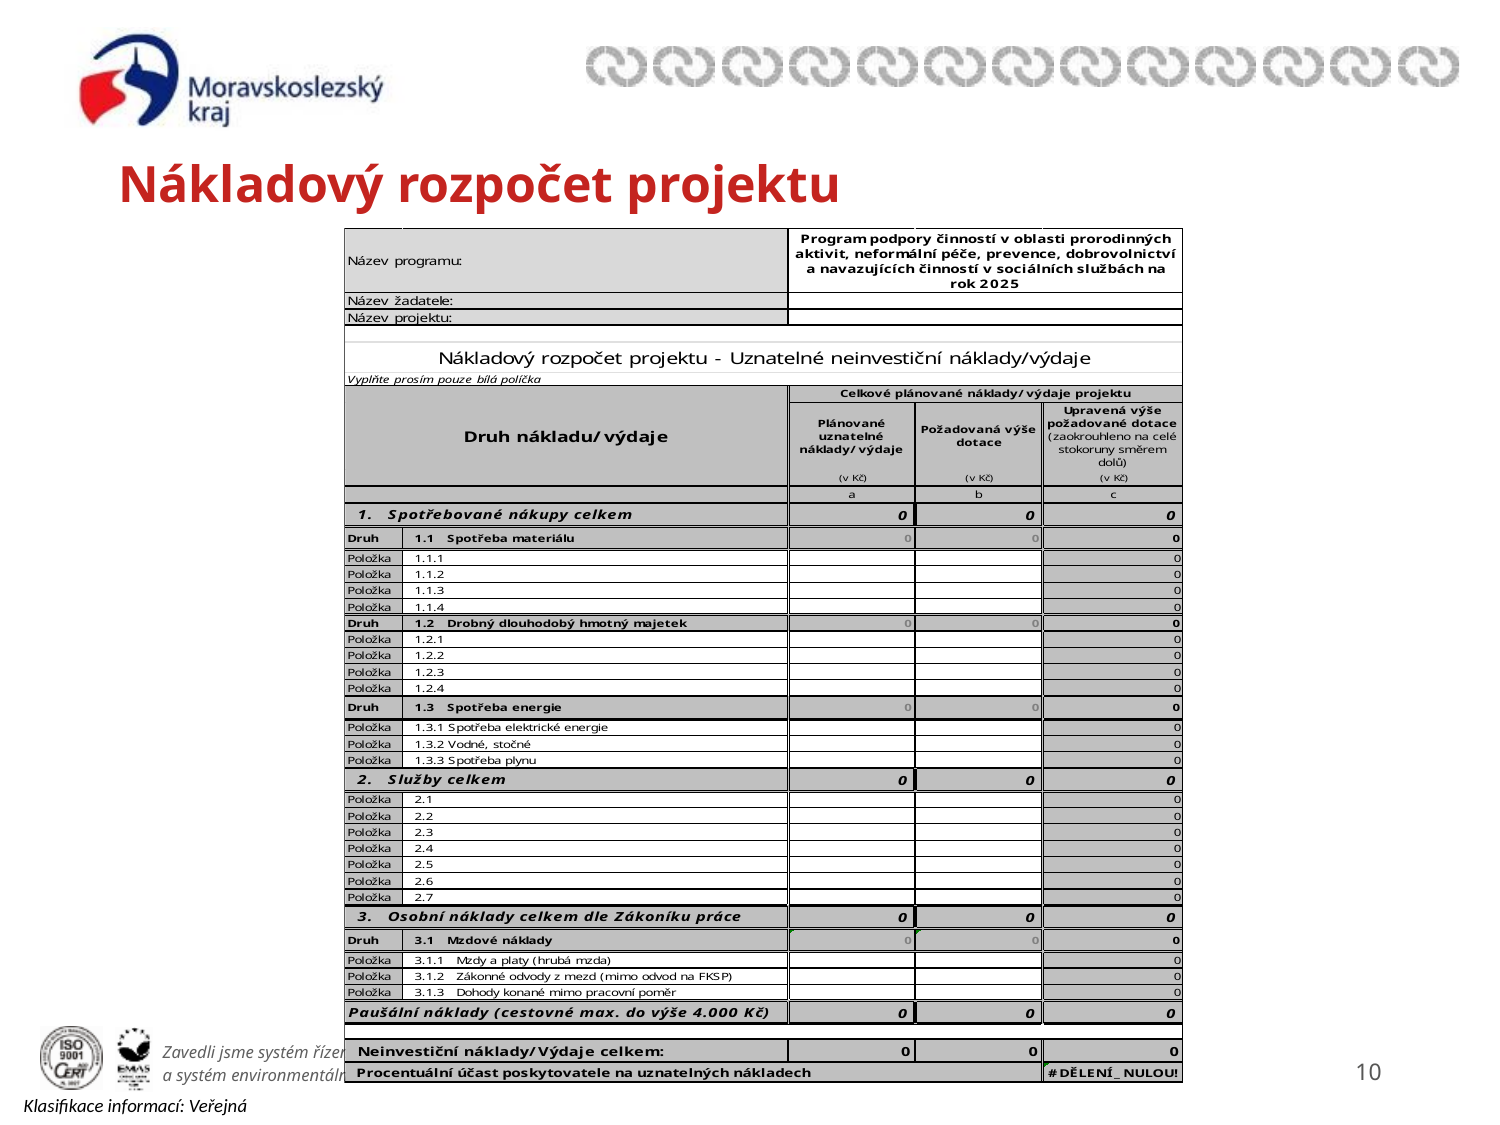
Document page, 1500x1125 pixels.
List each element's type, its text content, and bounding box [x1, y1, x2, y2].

picture [1398, 46, 1460, 87]
picture [653, 46, 715, 87]
picture [1263, 46, 1324, 87]
picture [40, 1026, 103, 1090]
picture [115, 1027, 153, 1092]
picture [1195, 46, 1256, 87]
title Nákladový rozpočet projektu [103, 136, 1397, 229]
picture [343, 228, 1185, 1084]
picture [1330, 46, 1391, 87]
picture [722, 46, 783, 87]
picture [1060, 46, 1121, 87]
picture [586, 46, 647, 87]
picture [1127, 46, 1189, 87]
picture [924, 46, 986, 87]
picture [789, 46, 850, 87]
picture [992, 46, 1054, 87]
picture [53, 27, 408, 146]
picture [857, 46, 918, 87]
slide_number 9 [1059, 1042, 1397, 1103]
